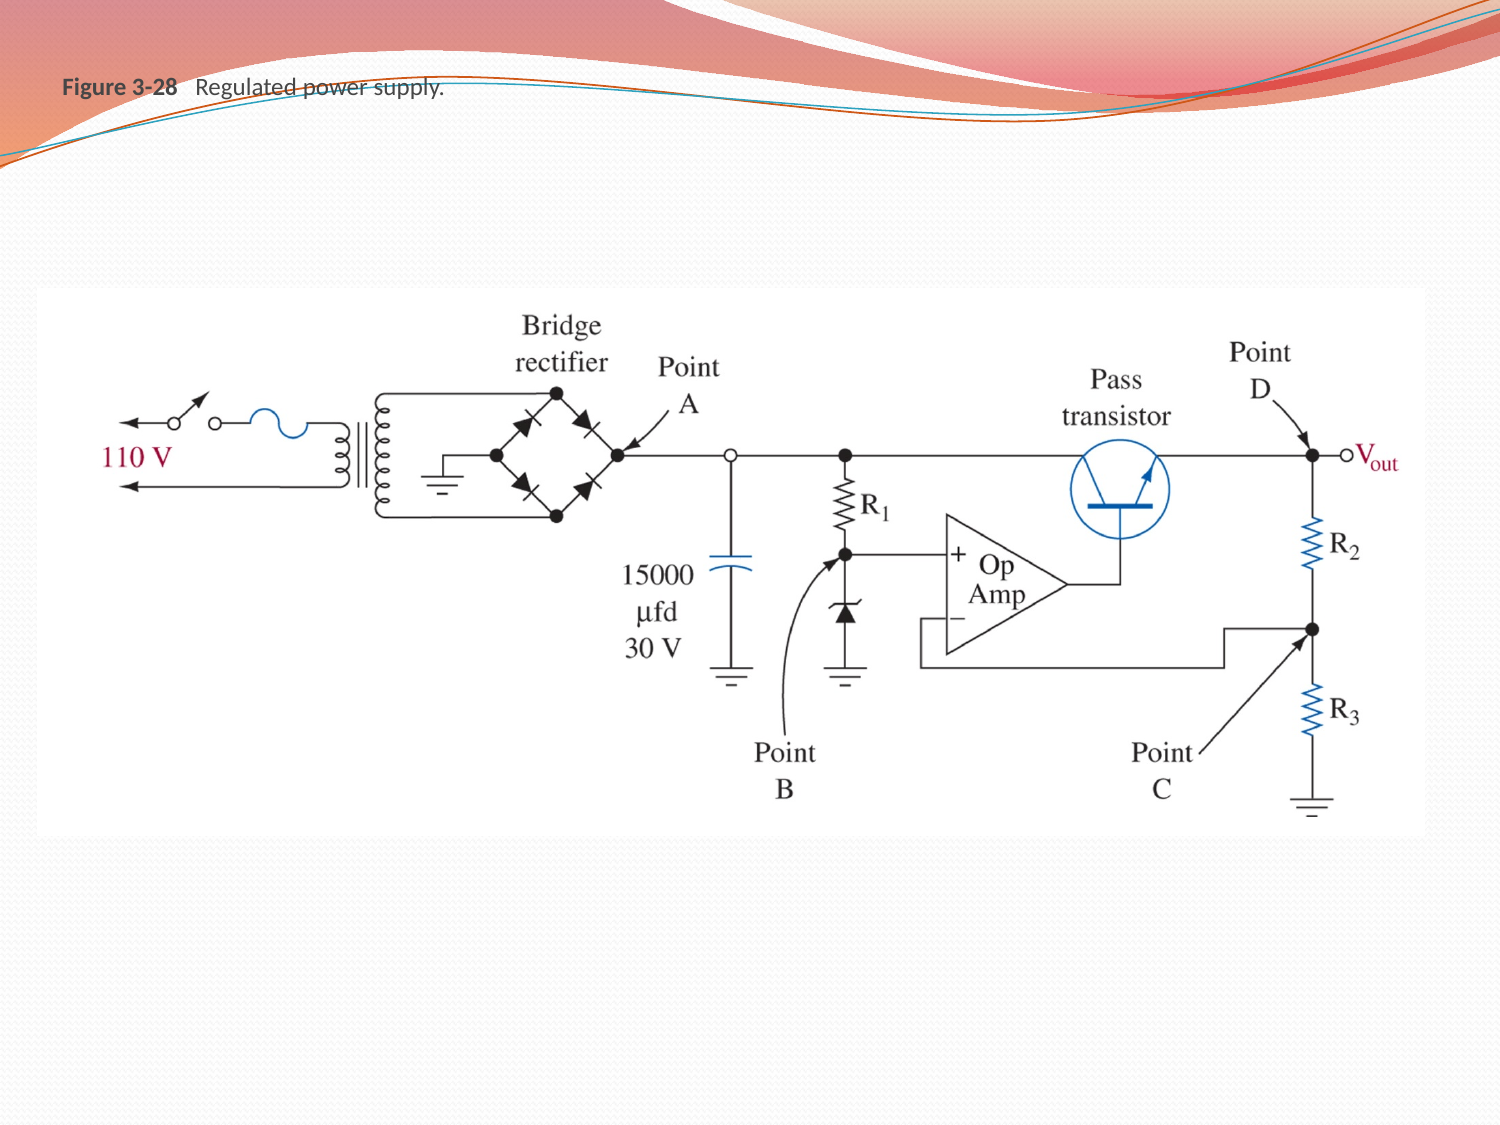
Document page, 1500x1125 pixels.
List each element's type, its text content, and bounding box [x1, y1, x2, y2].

title Figure 3-28 Regulated power supply. [62, 45, 1425, 100]
picture [37, 288, 1425, 837]
